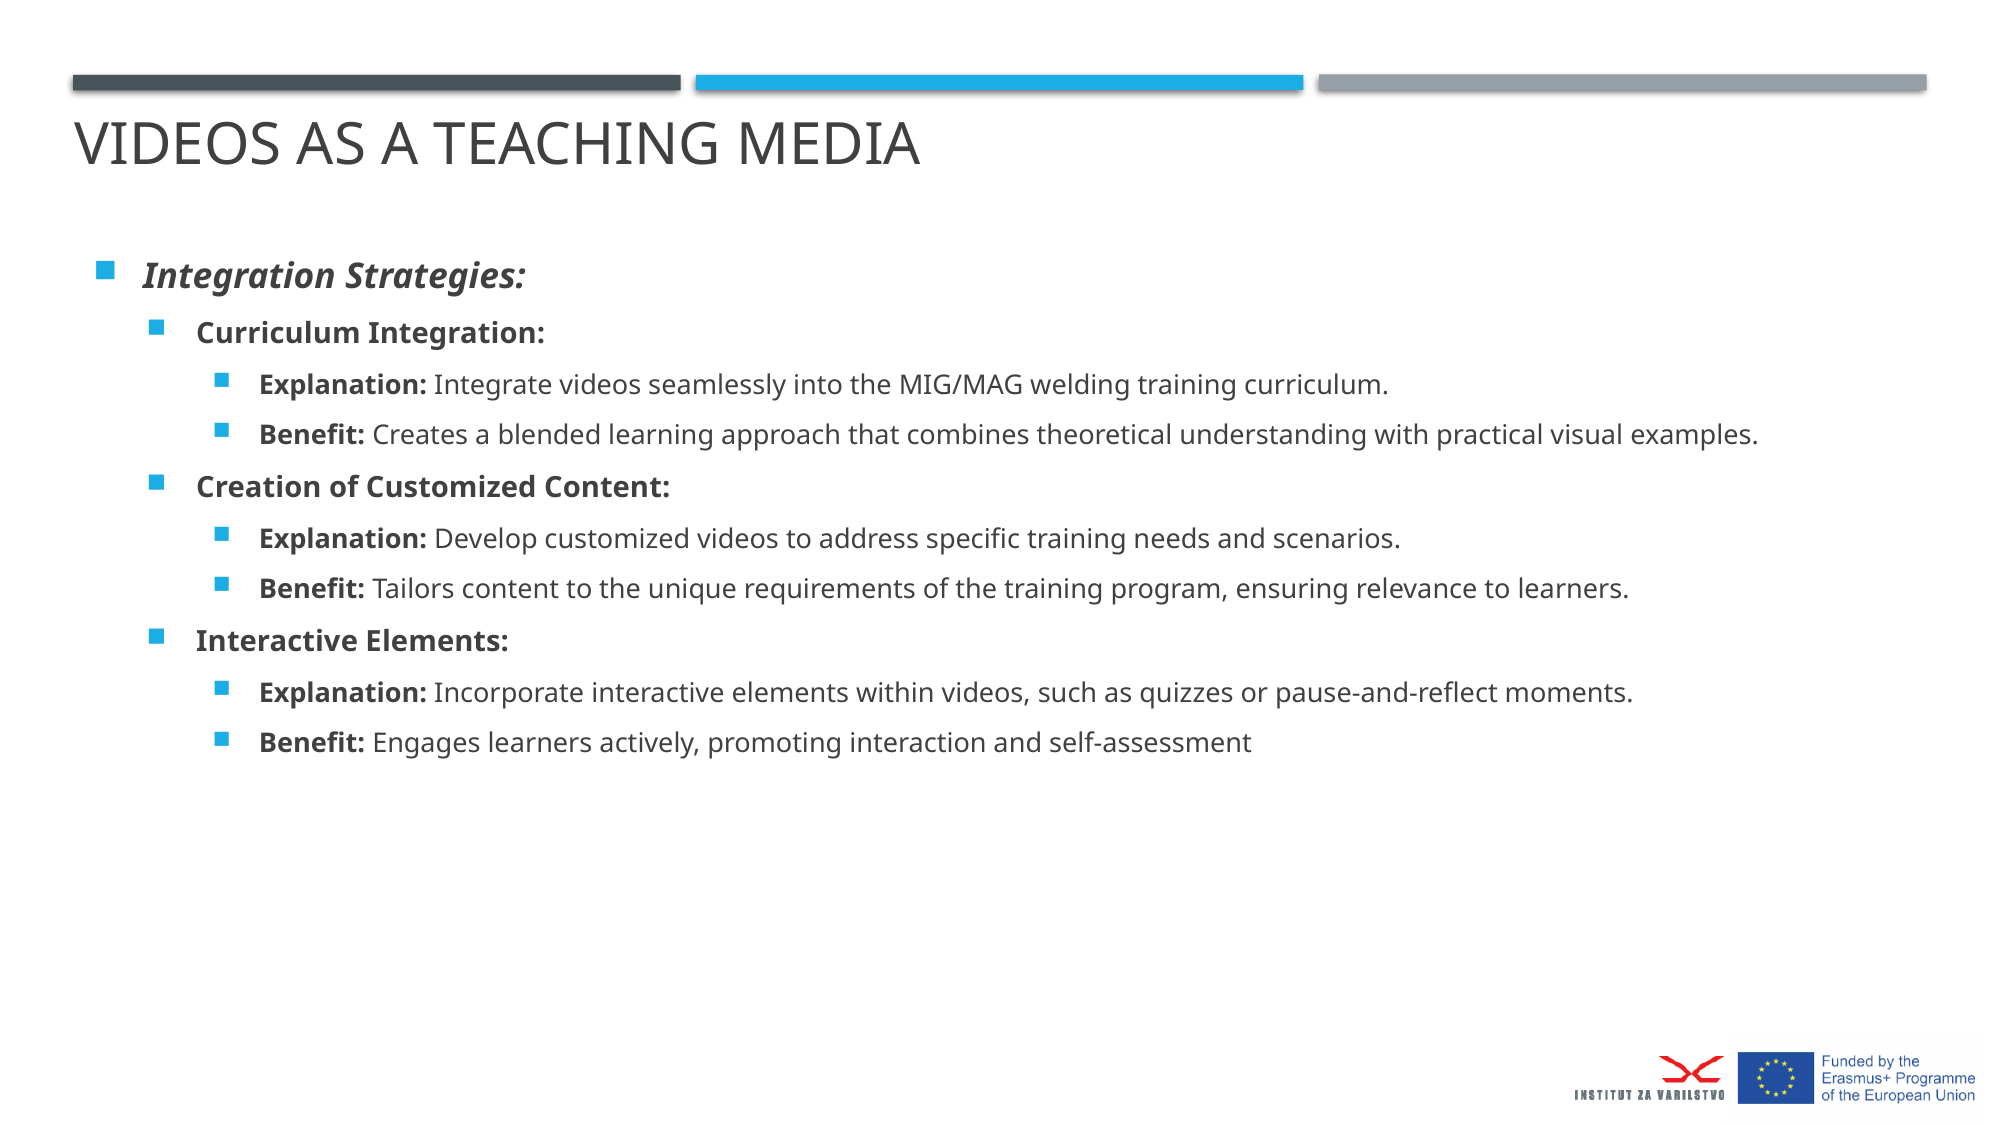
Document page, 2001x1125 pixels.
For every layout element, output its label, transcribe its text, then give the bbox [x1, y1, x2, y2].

list Integration Strategies: Curriculum Integration: Explanation: Integrate videos seamlessly into the MIG/MAG welding training curriculum. Benefit: Creates a blended learning approach that combines theoretical understanding with practical visual examples. Creation of Customized Content: Explanation: Develop customized videos to address specific training needs and scenarios. Benefit: Tailors content to the unique requirements of the training program, ensuring relevance to learners. Interactive Elements: Explanation: Incorporate interactive elements within videos, such as quizzes or pause-and-reflect moments. Benefit: Engages learners actively, promoting interaction and self-assessment [77, 241, 1888, 973]
picture [1575, 1029, 1986, 1125]
title Videos as a teaching media [59, 0, 1869, 184]
